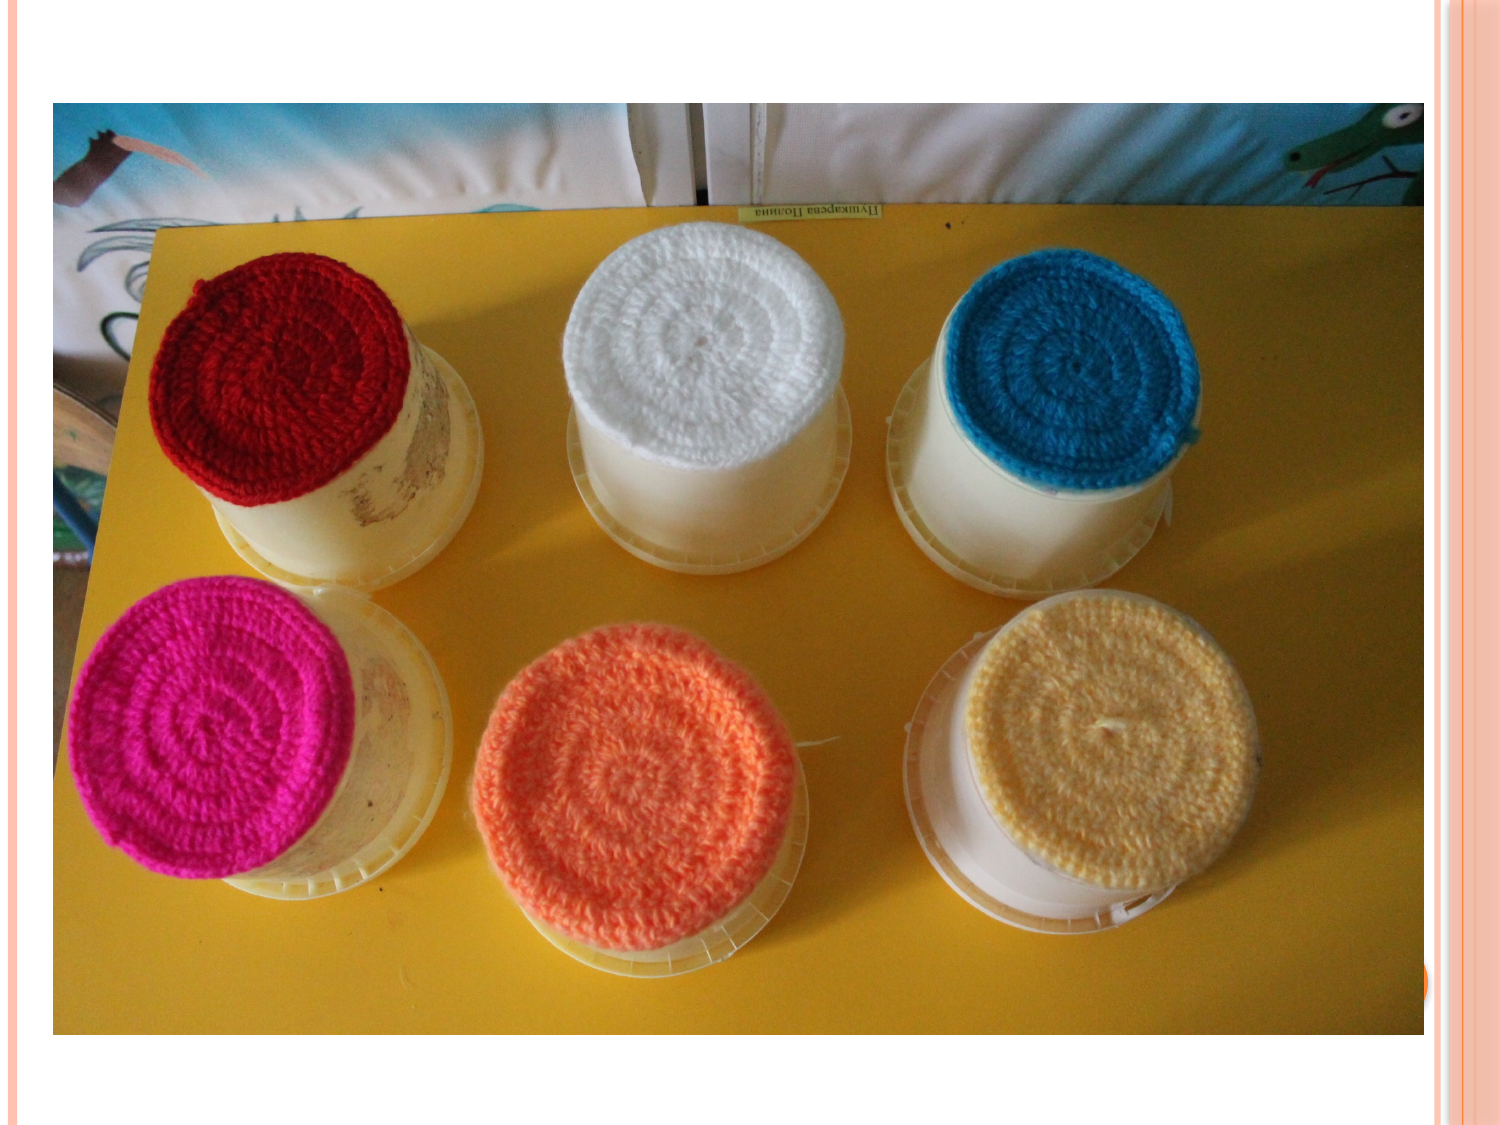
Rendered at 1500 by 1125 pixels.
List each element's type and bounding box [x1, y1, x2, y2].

picture [52, 102, 1424, 1036]
